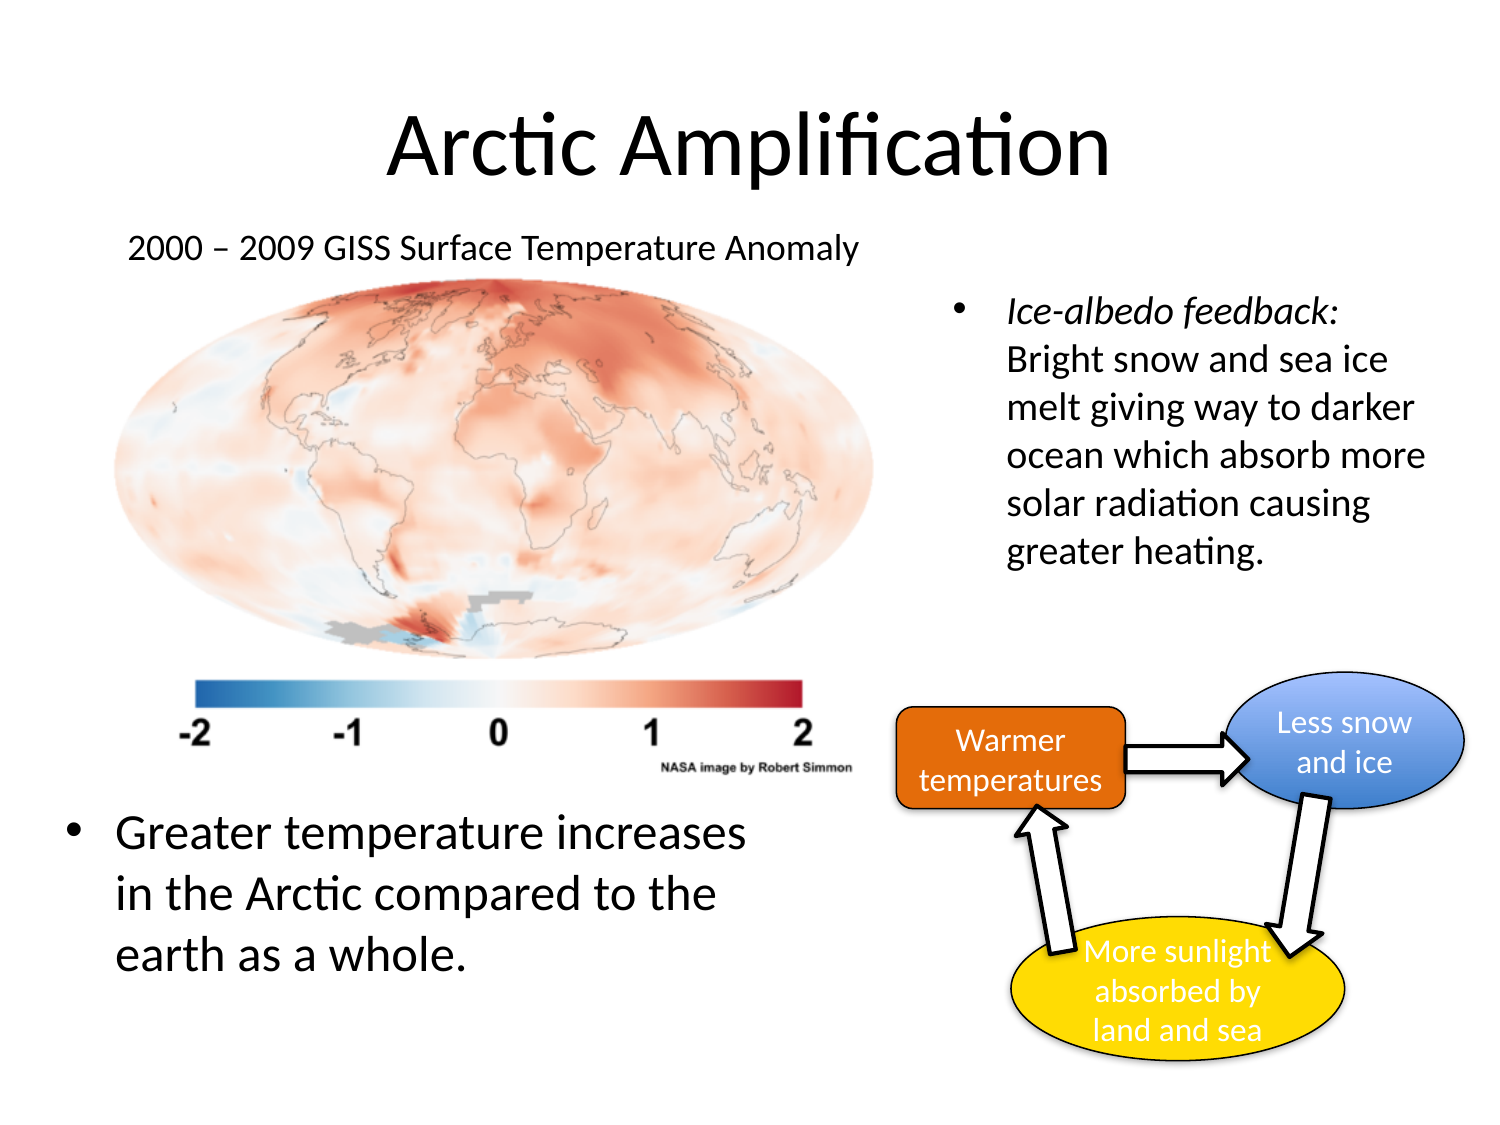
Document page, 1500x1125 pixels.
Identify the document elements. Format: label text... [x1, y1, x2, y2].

text_box Less snow and ice [1225, 671, 1465, 810]
text_box [1014, 804, 1077, 955]
text_box [1265, 793, 1332, 958]
list Greater temperature increases in the Arctic compared to the earth as a whole. [49, 791, 791, 1031]
title Arctic Amplification [75, 45, 1425, 233]
text_box More sunlight absorbed by land and sea [1010, 915, 1346, 1062]
picture [74, 253, 913, 792]
text_box Ice-albedo feedback: Bright snow and sea ice melt giving way to darker ocean which absorb more solar radiation causing greater heating. [937, 276, 1450, 588]
text_box 2000 – 2009 GISS Surface Temperature Anomaly [74, 215, 913, 253]
text_box Warmer temperatures [897, 706, 1127, 810]
text_box [1124, 732, 1249, 787]
